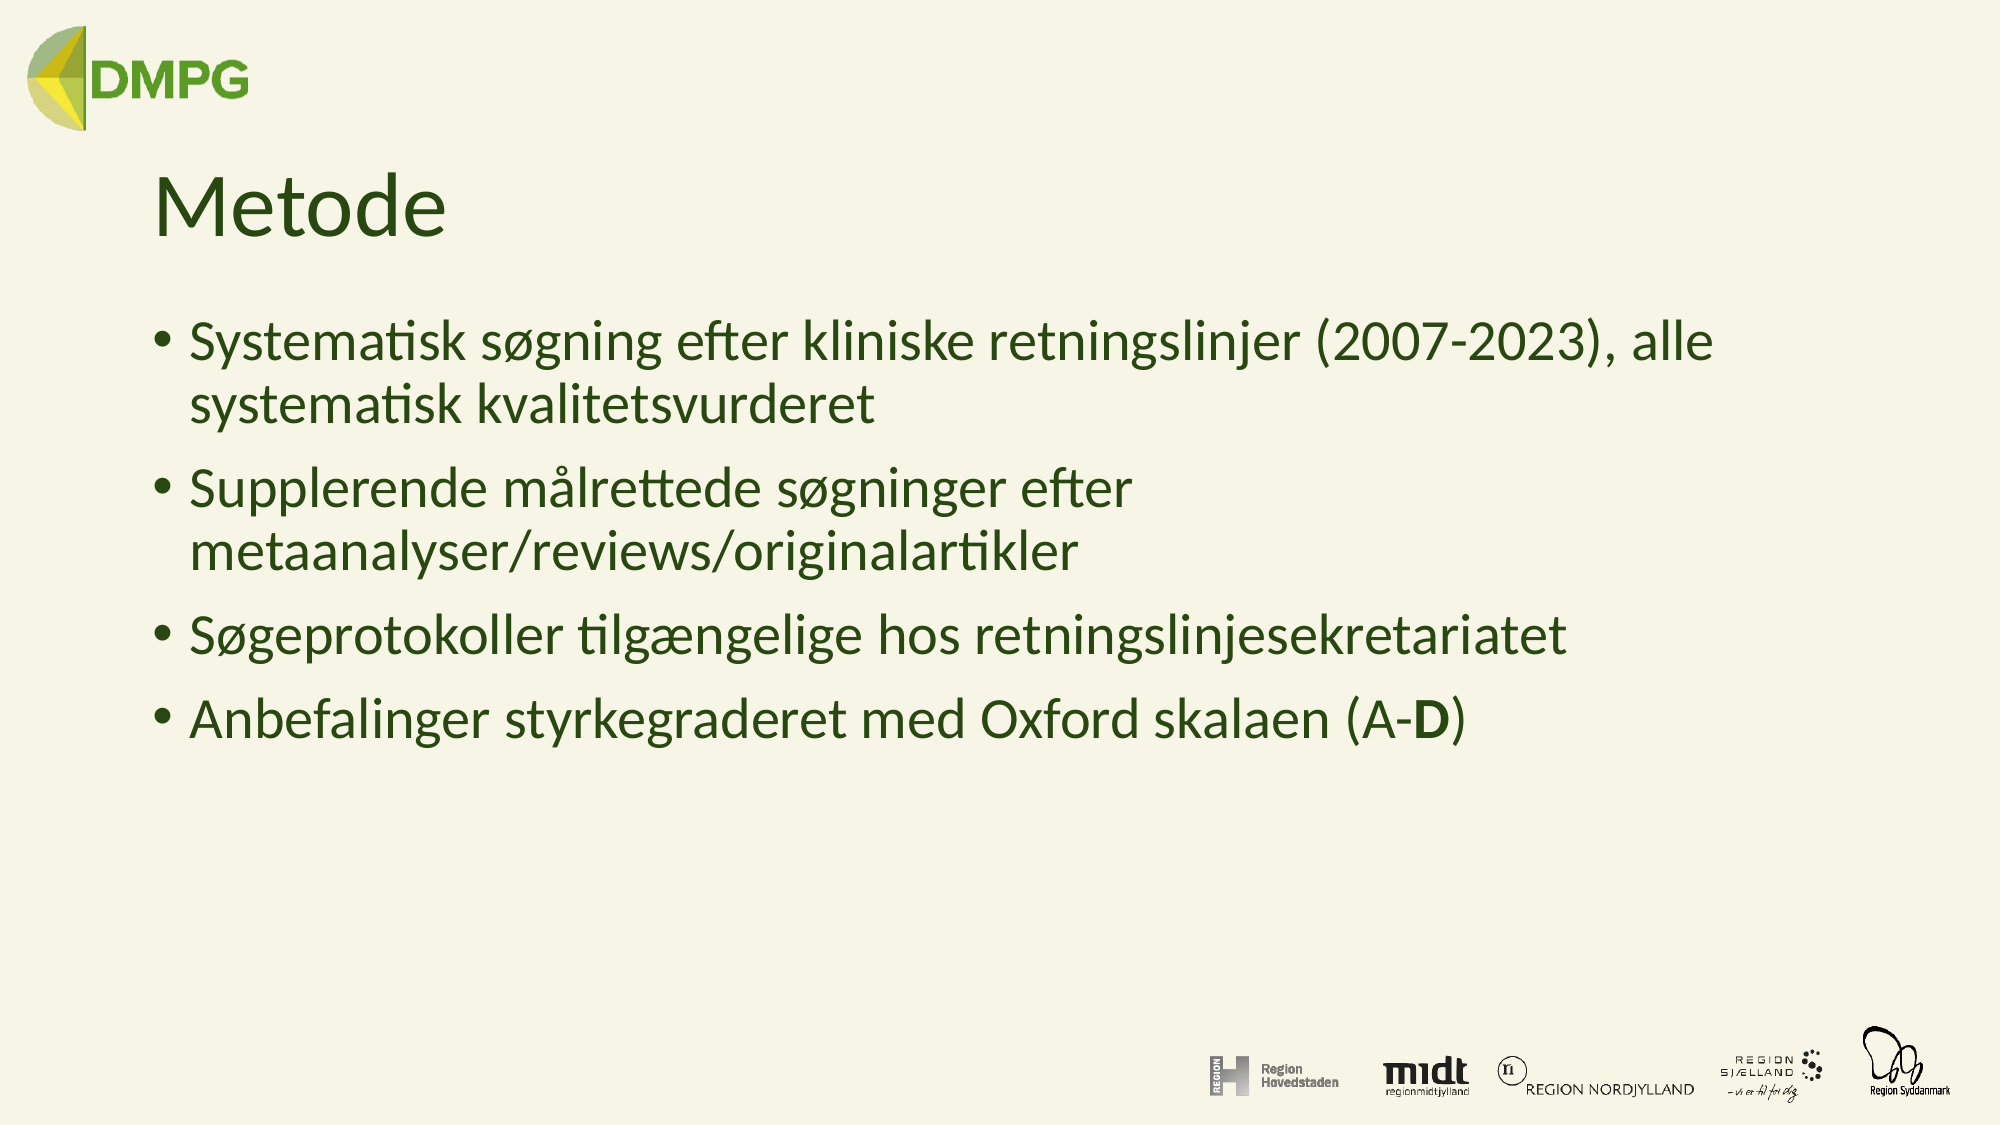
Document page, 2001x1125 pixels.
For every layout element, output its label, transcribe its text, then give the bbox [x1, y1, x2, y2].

list Systematisk søgning efter kliniske retningslinjer (2007-2023), alle systematisk kvalitetsvurderet Supplerende målrettede søgninger efter metaanalyser/reviews/originalartikler Søgeprotokoller tilgængelige hos retningslinjesekretariatet Anbefalinger styrkegraderet med Oxford skalaen (A-D) [137, 302, 1863, 1025]
picture [1210, 1026, 1950, 1103]
title Metode [137, 143, 1863, 271]
picture [27, 25, 248, 131]
